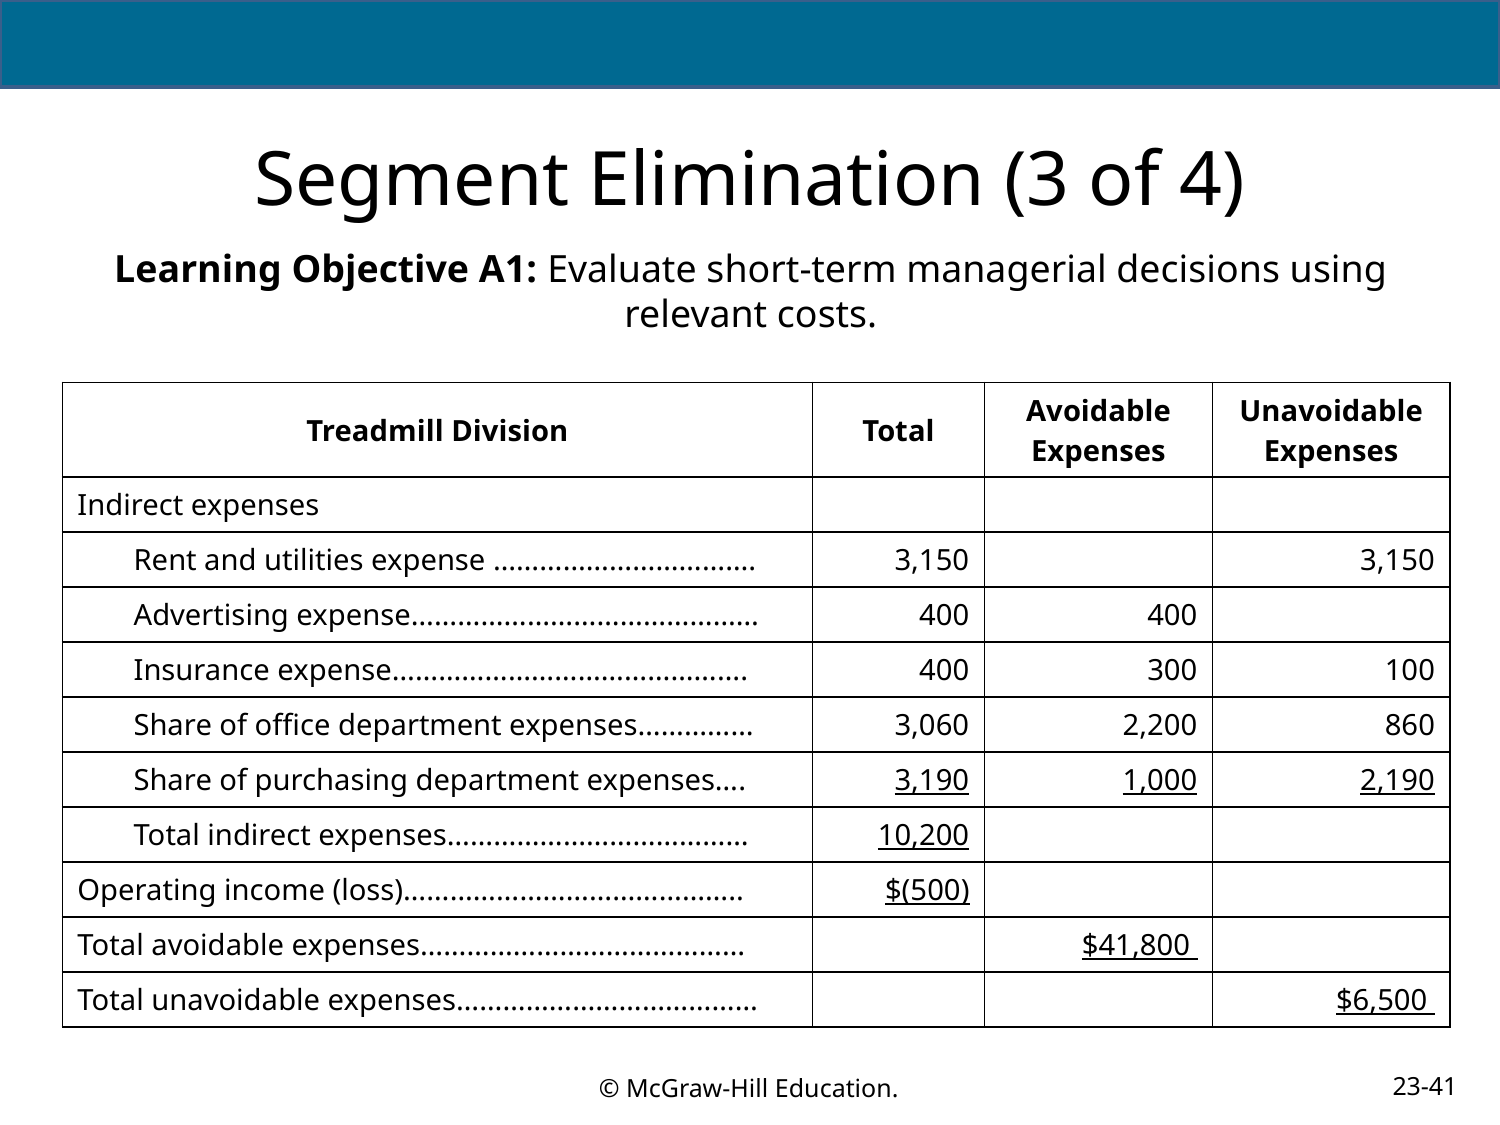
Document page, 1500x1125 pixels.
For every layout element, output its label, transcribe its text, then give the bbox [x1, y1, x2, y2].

table_cell 300 [985, 643, 1212, 696]
table_cell [1213, 918, 1449, 971]
table_cell Share of purchasing department expenses…. [63, 753, 812, 806]
table_cell [985, 478, 1212, 531]
table_cell [1213, 863, 1449, 916]
table_cell Insurance expense………………………………………. [63, 643, 812, 696]
table_cell 3,060 [813, 698, 984, 751]
table_header Avoidable Expenses [985, 383, 1212, 476]
table_cell $6,500 [1213, 973, 1449, 1026]
table_cell $(500) [813, 863, 984, 916]
table_cell 400 [813, 588, 984, 641]
table_cell 2,200 [985, 698, 1212, 751]
table_cell Share of office department expenses…………… [63, 698, 812, 751]
table_cell [813, 478, 984, 531]
table_cell Total indirect expenses………………………………… [63, 808, 812, 861]
table_header Treadmill Division [63, 383, 812, 476]
table_cell Total avoidable expenses…………………………………… [63, 918, 812, 971]
table_header Unavoidable Expenses [1213, 383, 1449, 476]
table_cell [985, 533, 1212, 586]
table_cell 1,000 [985, 753, 1212, 806]
table_cell 3,190 [813, 753, 984, 806]
title Segment Elimination (3 of 4) [67, 112, 1433, 237]
list Learning Objective A1: Evaluate short-term managerial decisions using relevant costs. [32, 237, 1470, 339]
table_cell [813, 973, 984, 1026]
table_cell 3,150 [813, 533, 984, 586]
table_cell 400 [985, 588, 1212, 641]
table_cell 10,200 [813, 808, 984, 861]
table_cell [985, 863, 1212, 916]
table_cell 400 [813, 643, 984, 696]
table_header Total [813, 383, 984, 476]
table_cell 2,190 [1213, 753, 1449, 806]
table_cell [1213, 808, 1449, 861]
table_cell Total unavoidable expenses………………………………… [63, 973, 812, 1026]
table_cell Operating income (loss)…………………………………….. [63, 863, 812, 916]
table_cell [985, 973, 1212, 1026]
table_cell Indirect expenses [63, 478, 812, 531]
table_cell 100 [1213, 643, 1449, 696]
table_cell [813, 918, 984, 971]
table_cell Advertising expense……………………………………… [63, 588, 812, 641]
table_cell [1213, 588, 1449, 641]
table_cell $41,800 [985, 918, 1212, 971]
table_cell [1213, 478, 1449, 531]
table_cell [985, 808, 1212, 861]
table_cell Rent and utilities expense ……………………………. [63, 533, 812, 586]
table_cell 3,150 [1213, 533, 1449, 586]
table_cell 860 [1213, 698, 1449, 751]
